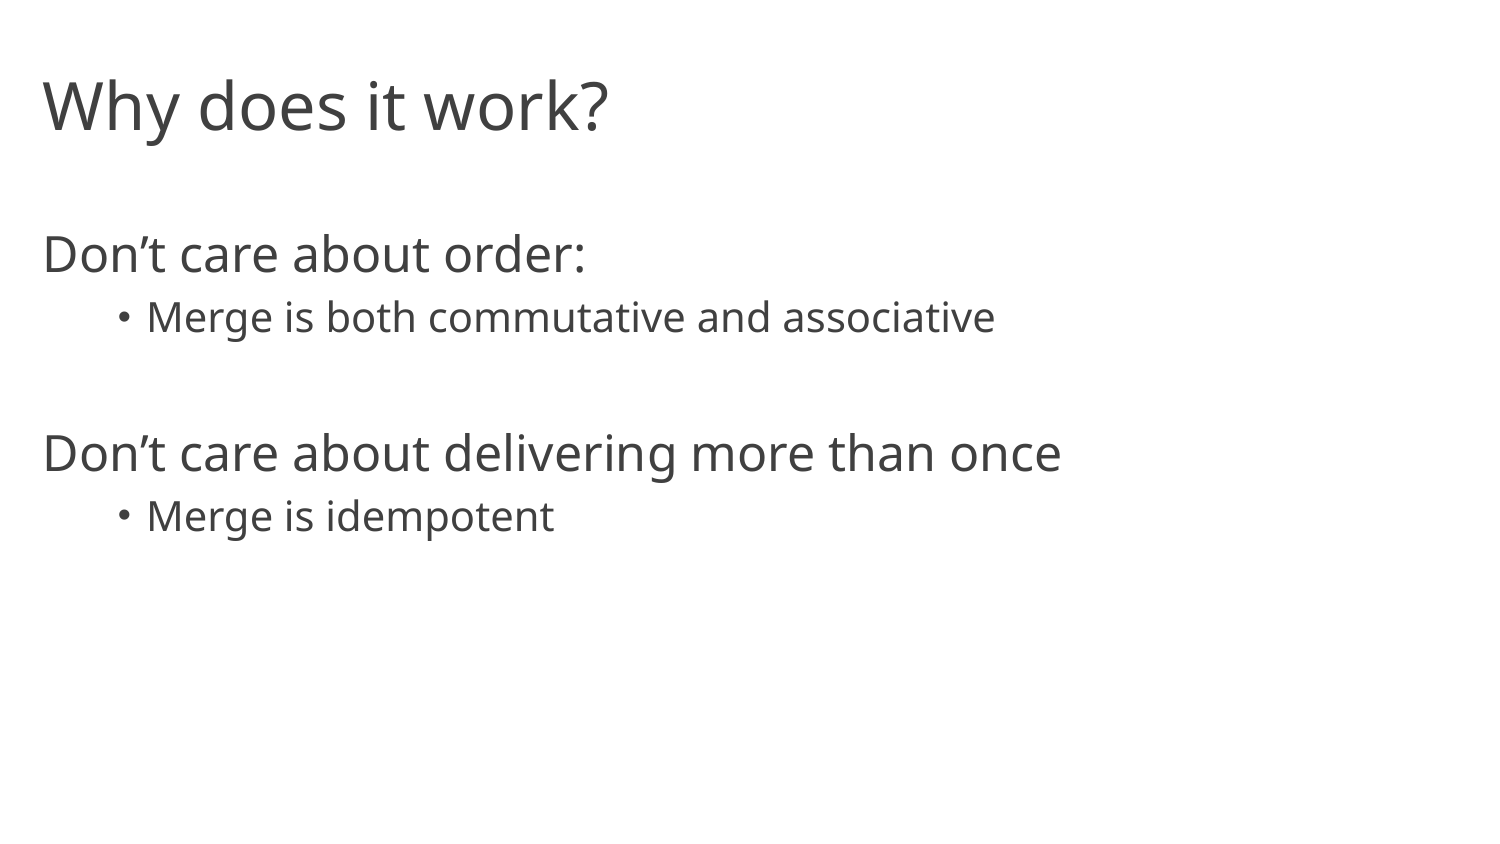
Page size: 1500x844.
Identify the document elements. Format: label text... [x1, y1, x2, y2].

title Why does it work? [27, 33, 1480, 175]
list Don’t care about order: Merge is both commutative and associative Don’t care about delivering more than once Merge is idempotent [27, 215, 1480, 773]
